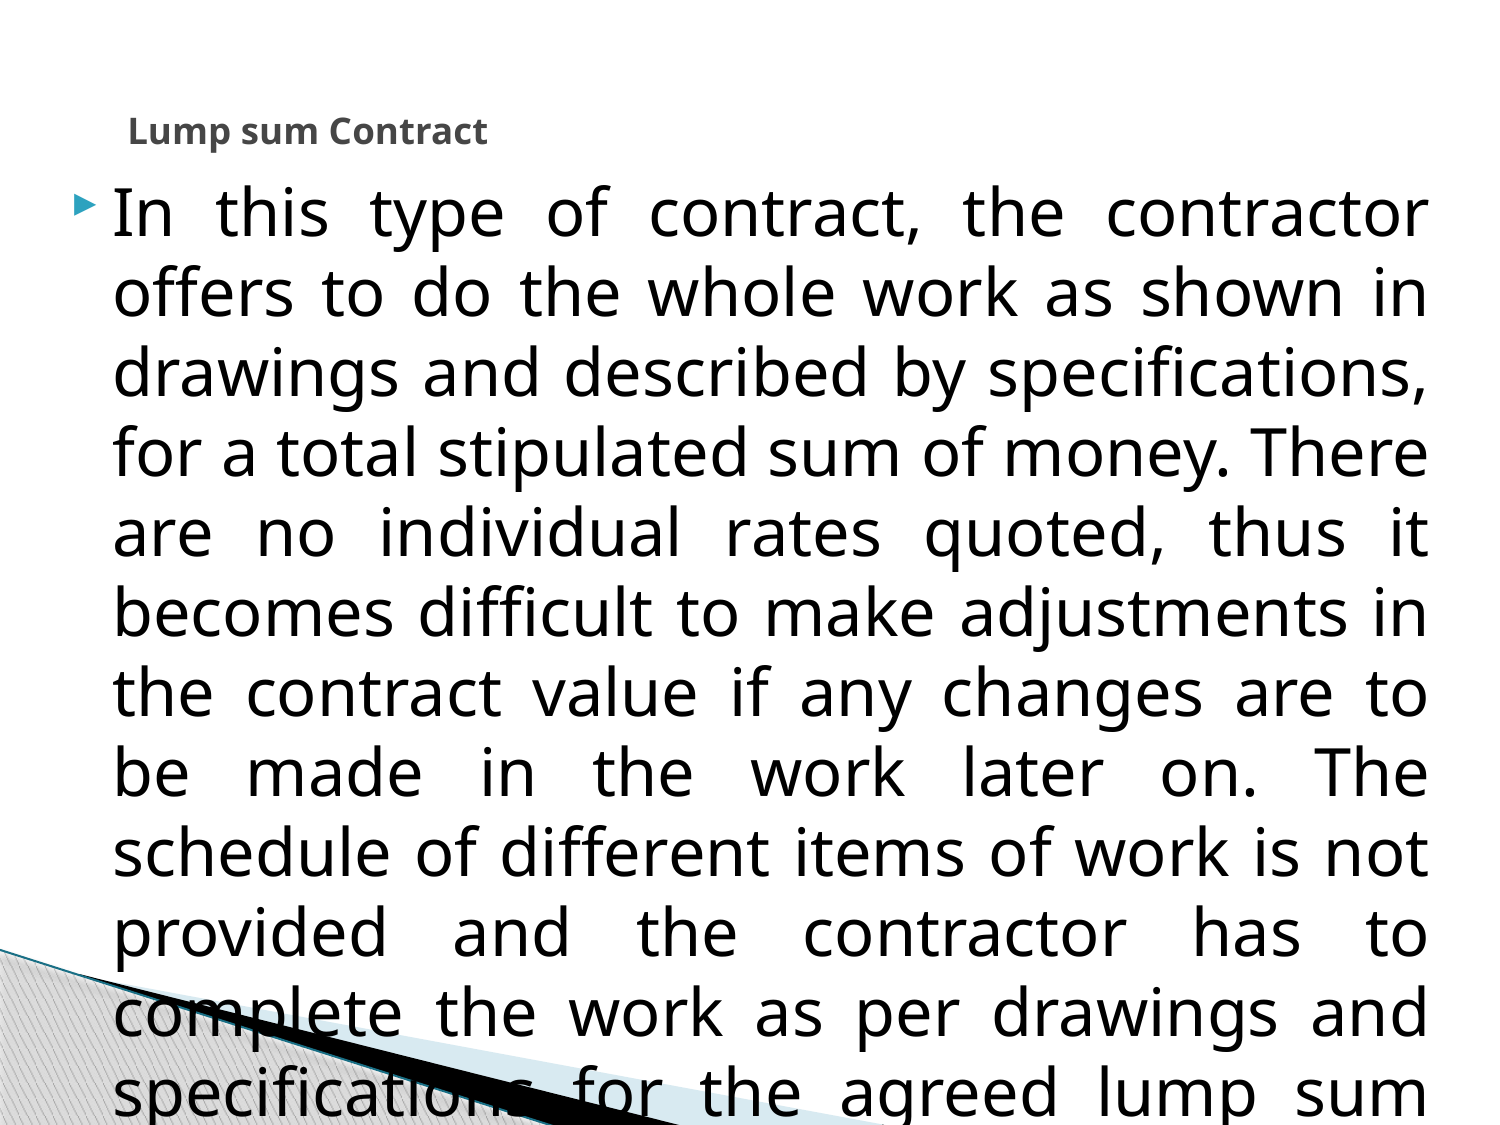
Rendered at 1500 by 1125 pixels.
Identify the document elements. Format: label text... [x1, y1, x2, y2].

title Lump sum Contract [112, 99, 1449, 204]
list In this type of contract, the contractor offers to do the whole work as shown in drawings and described by specifications, for a total stipulated sum of money. There are no individual rates quoted, thus it becomes difficult to make adjustments in the contract value if any changes are to be made in the work later on. The schedule of different items of work is not provided and the contractor has to complete the work as per drawings and specifications for the agreed lump sum amount. [37, 162, 1448, 1059]
